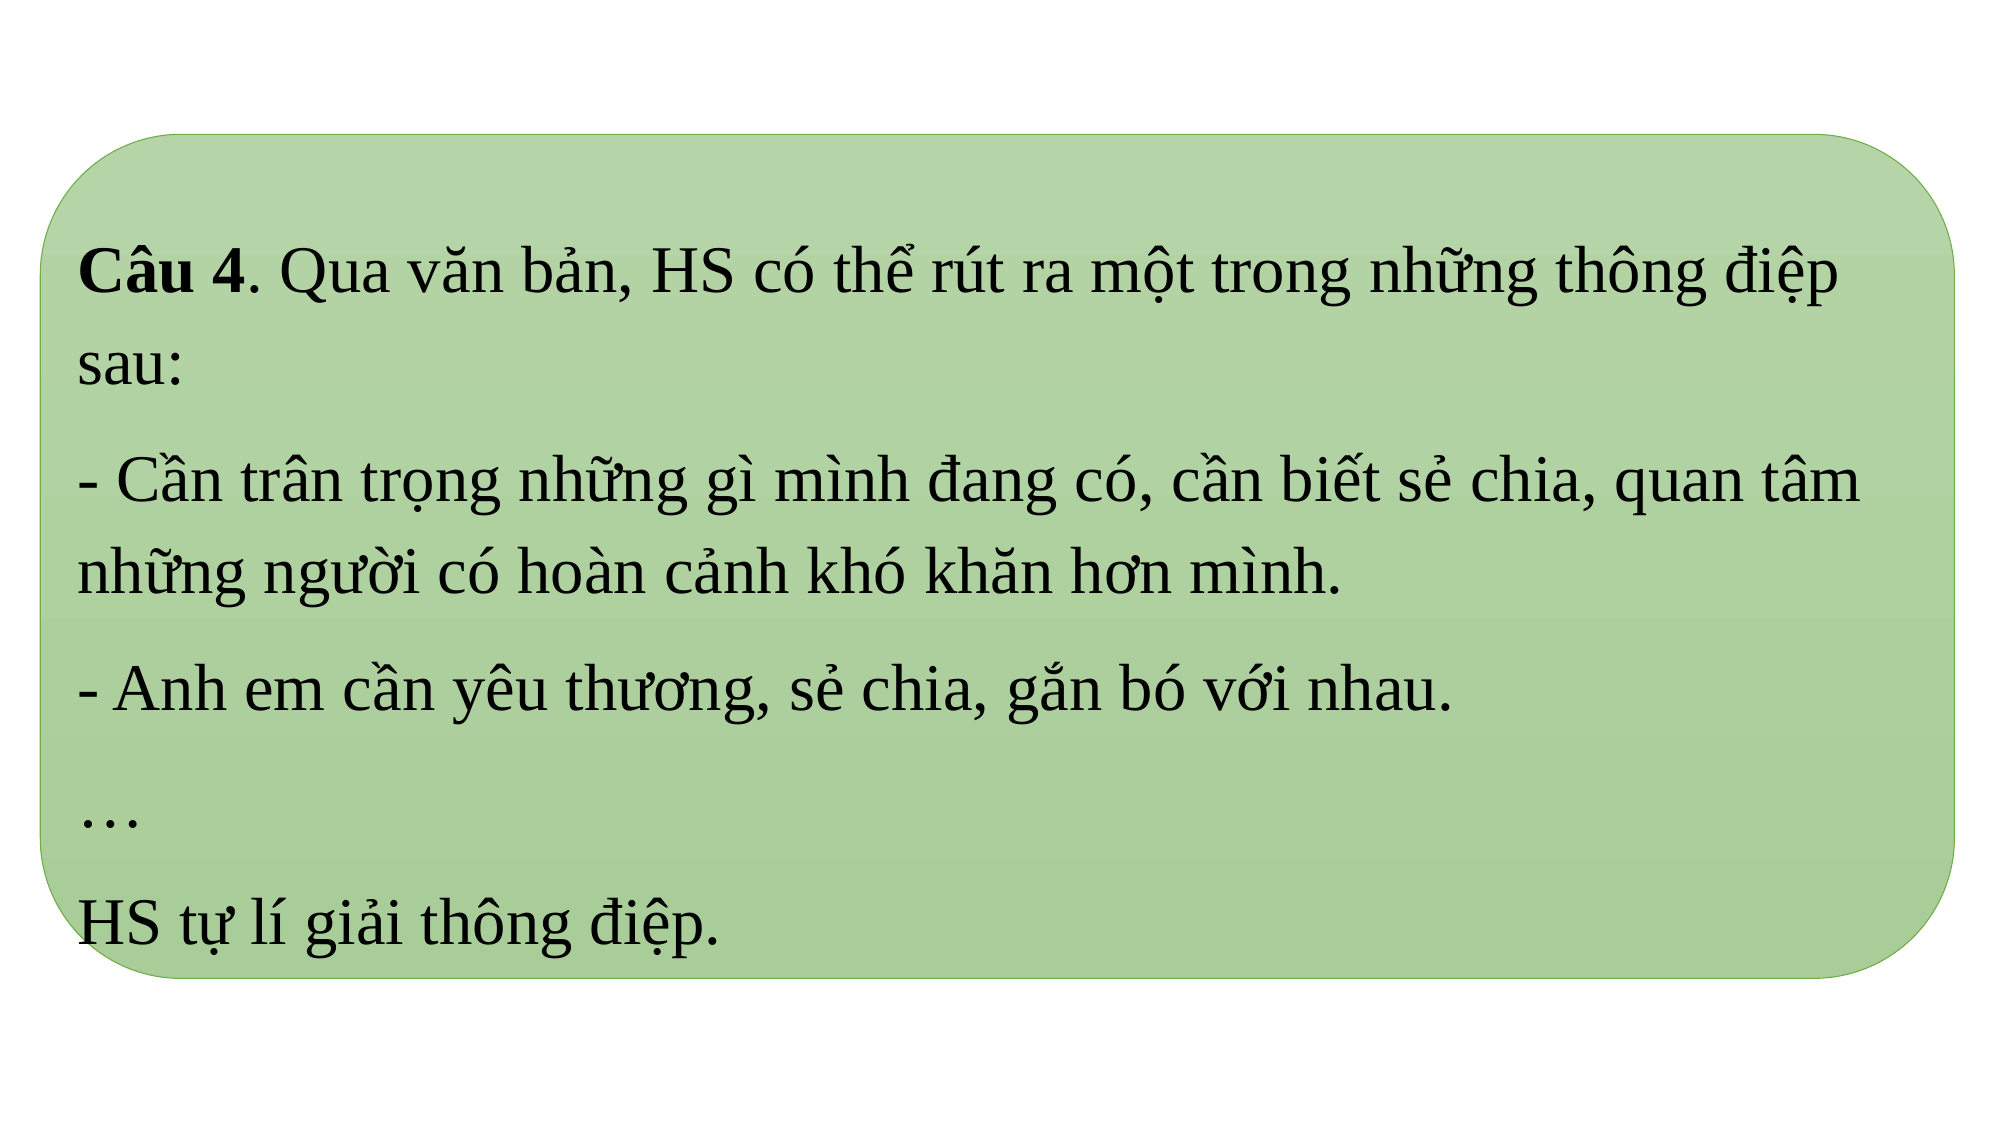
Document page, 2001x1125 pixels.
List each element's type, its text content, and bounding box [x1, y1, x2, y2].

text_box [39, 133, 1937, 914]
text_box Câu 4. Qua văn bản, HS có thể rút ra một trong những thông điệp sau: - Cần trân trọng những gì mình đang có, cần biết sẻ chia, quan tâm những người có hoàn cảnh khó khăn hơn mình. - Anh em cần yêu thương, sẻ chia, gắn bó với nhau. … HS tự lí giải thông điệp. [62, 206, 1955, 1083]
